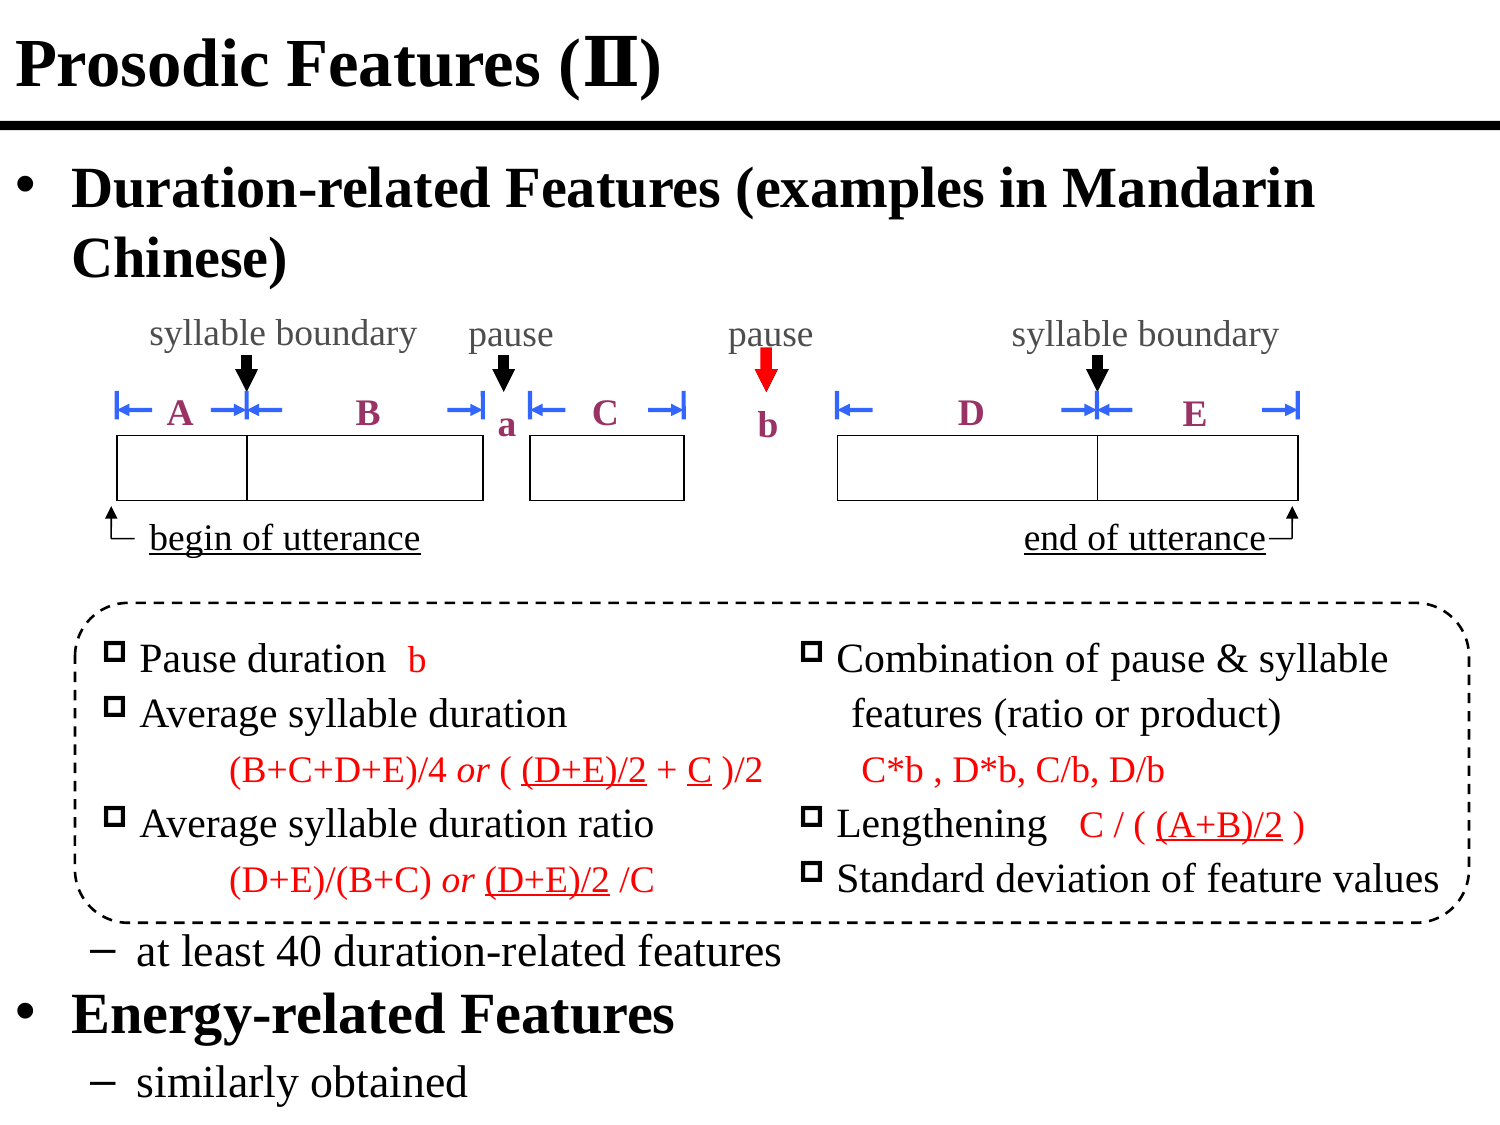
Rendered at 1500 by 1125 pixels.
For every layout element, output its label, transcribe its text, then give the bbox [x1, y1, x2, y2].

list Duration-related Features (examples in Mandarin Chinese) at least 40 duration-related features Energy-related Features similarly obtained [0, 148, 1500, 1107]
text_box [110, 300, 1399, 345]
title Prosodic Features (Ⅱ) [0, 0, 1500, 119]
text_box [74, 347, 1500, 1069]
